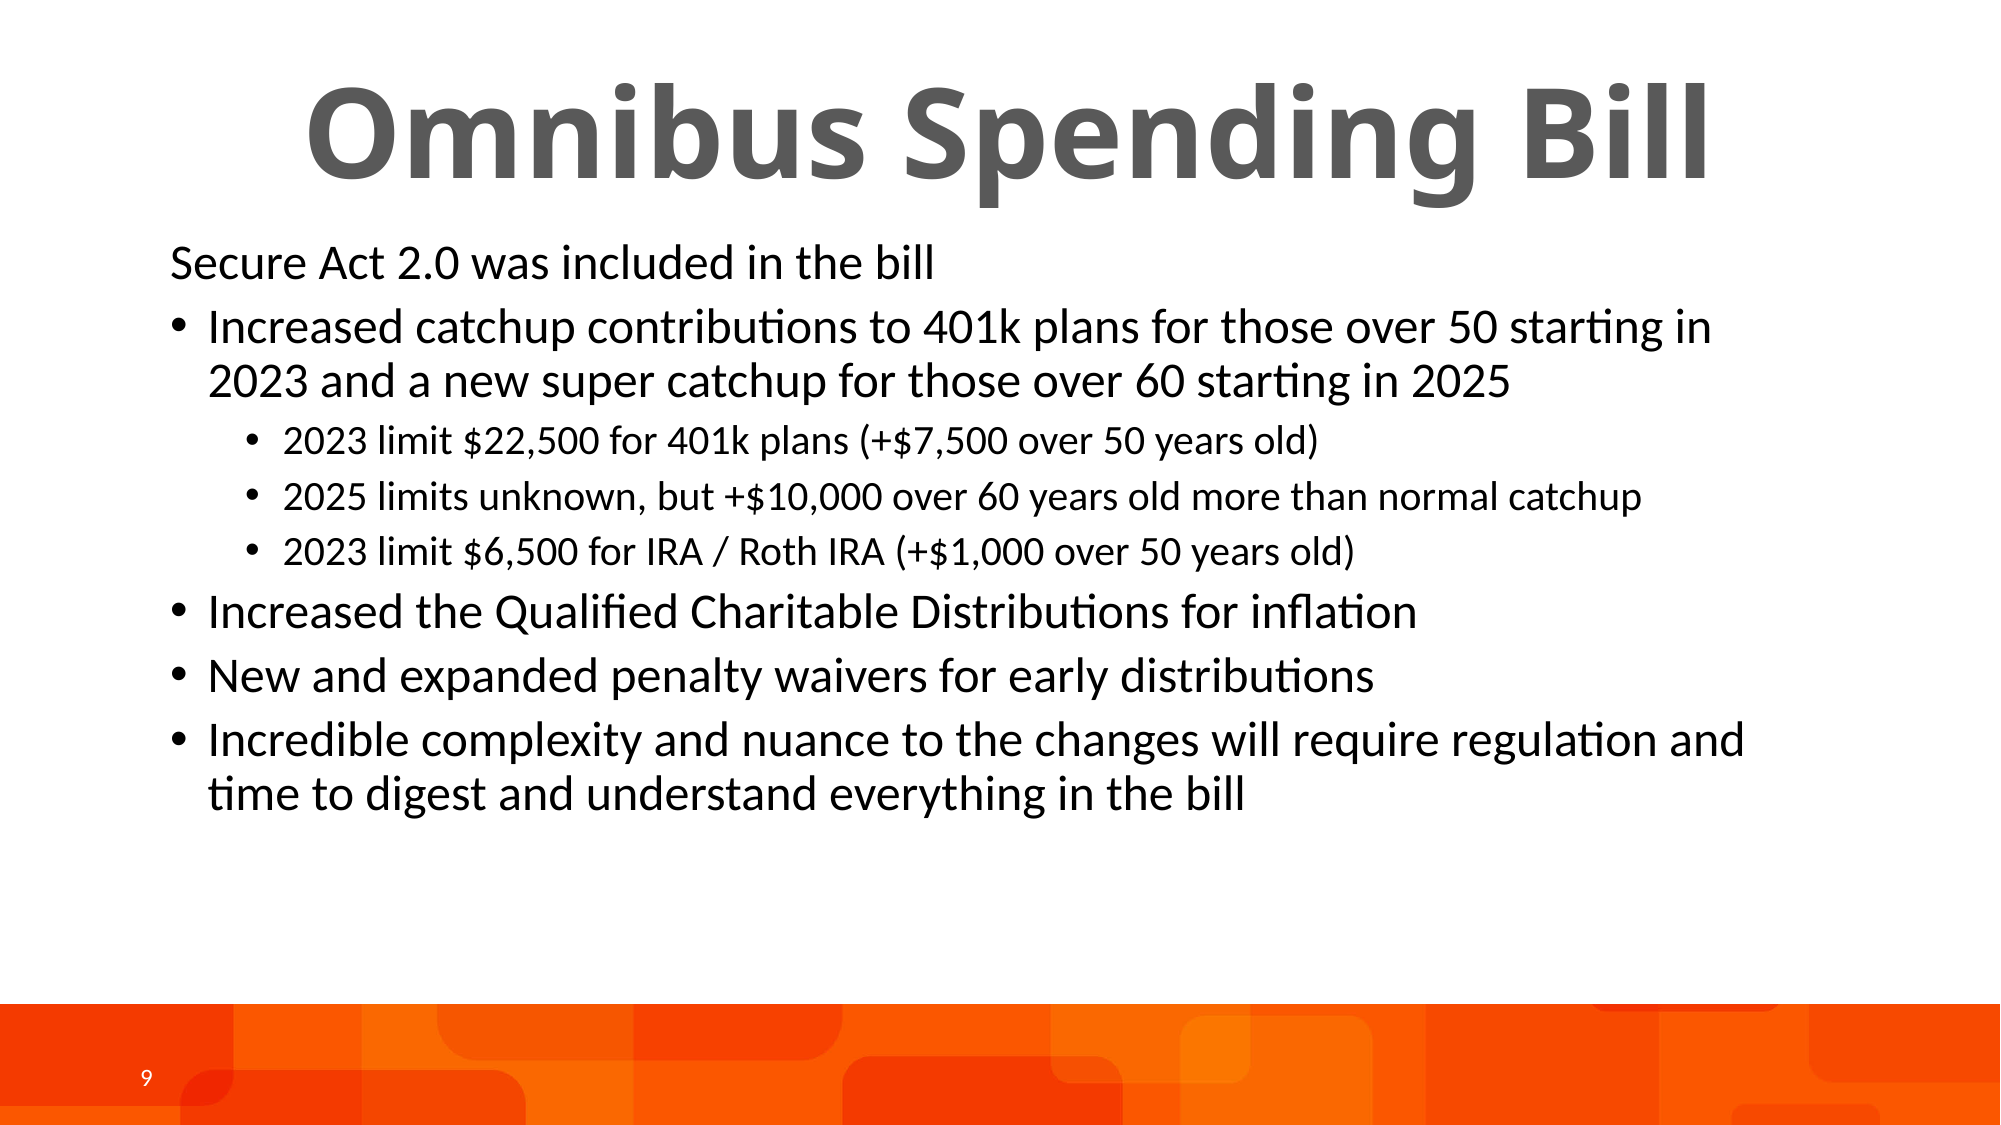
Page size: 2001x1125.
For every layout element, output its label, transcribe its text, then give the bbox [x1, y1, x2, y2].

title Omnibus Spending Bill [146, 45, 1872, 231]
picture [0, 1004, 2000, 1125]
list Secure Act 2.0 was included in the bill Increased catchup contributions to 401k plans for those over 50 starting in 2023 and a new super catchup for those over 60 starting in 2025 2023 limit $22,500 for 401k plans (+$7,500 over 50 years old) 2025 limits unknown, but +$10,000 over 60 years old more than normal catchup 2023 limit $6,500 for IRA / Roth IRA (+$1,000 over 50 years old) Increased the Qualified Charitable Distributions for inflation New and expanded penalty waivers for early distributions Incredible complexity and nuance to the changes will require regulation and time to digest and understand everything in the bill [80, 228, 1808, 966]
